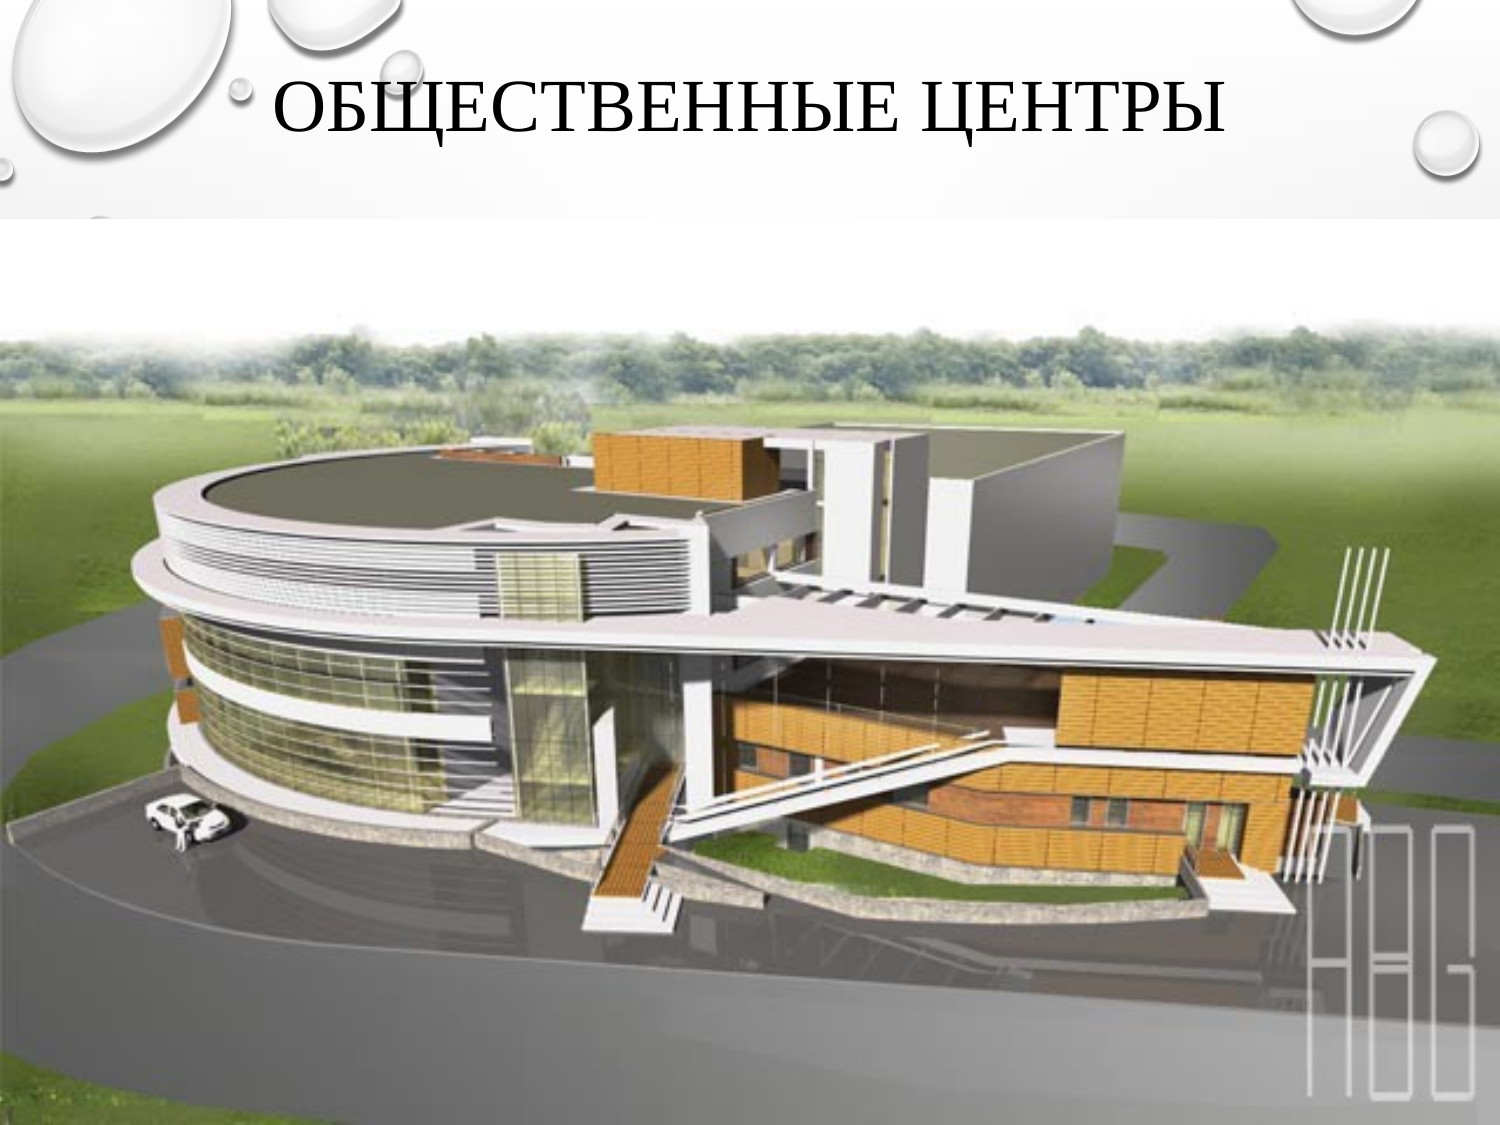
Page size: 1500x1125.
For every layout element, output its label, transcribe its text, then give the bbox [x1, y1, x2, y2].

picture [0, 0, 1500, 1125]
title Общественные центры [112, 19, 1388, 197]
